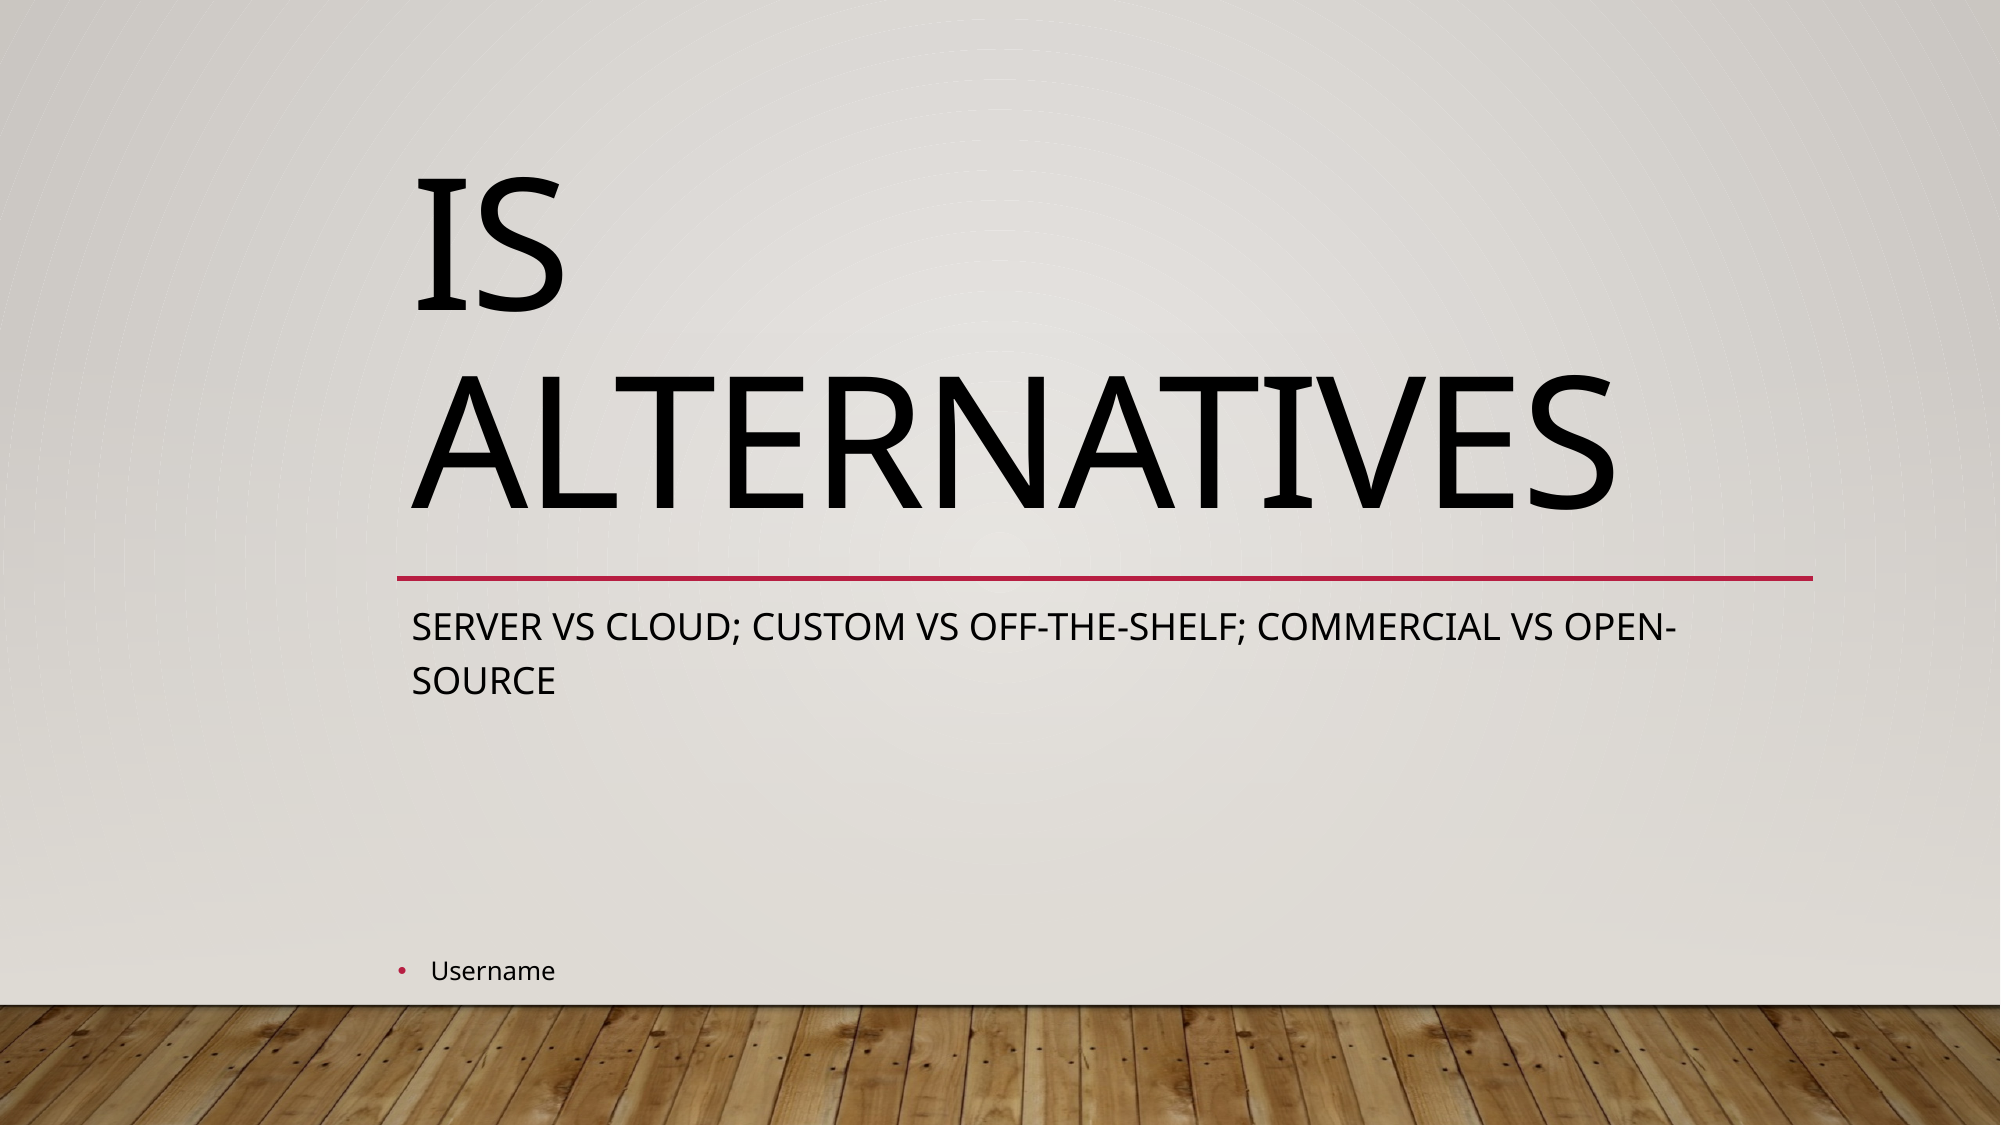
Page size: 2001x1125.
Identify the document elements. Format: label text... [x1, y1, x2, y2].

picture [0, 1005, 2000, 1125]
list Username [382, 941, 1828, 994]
subtitle Server vs cloud; custom vs off-the-shelf; commercial vs open-source [396, 579, 1814, 740]
title IS Alternatives [396, 131, 1814, 549]
